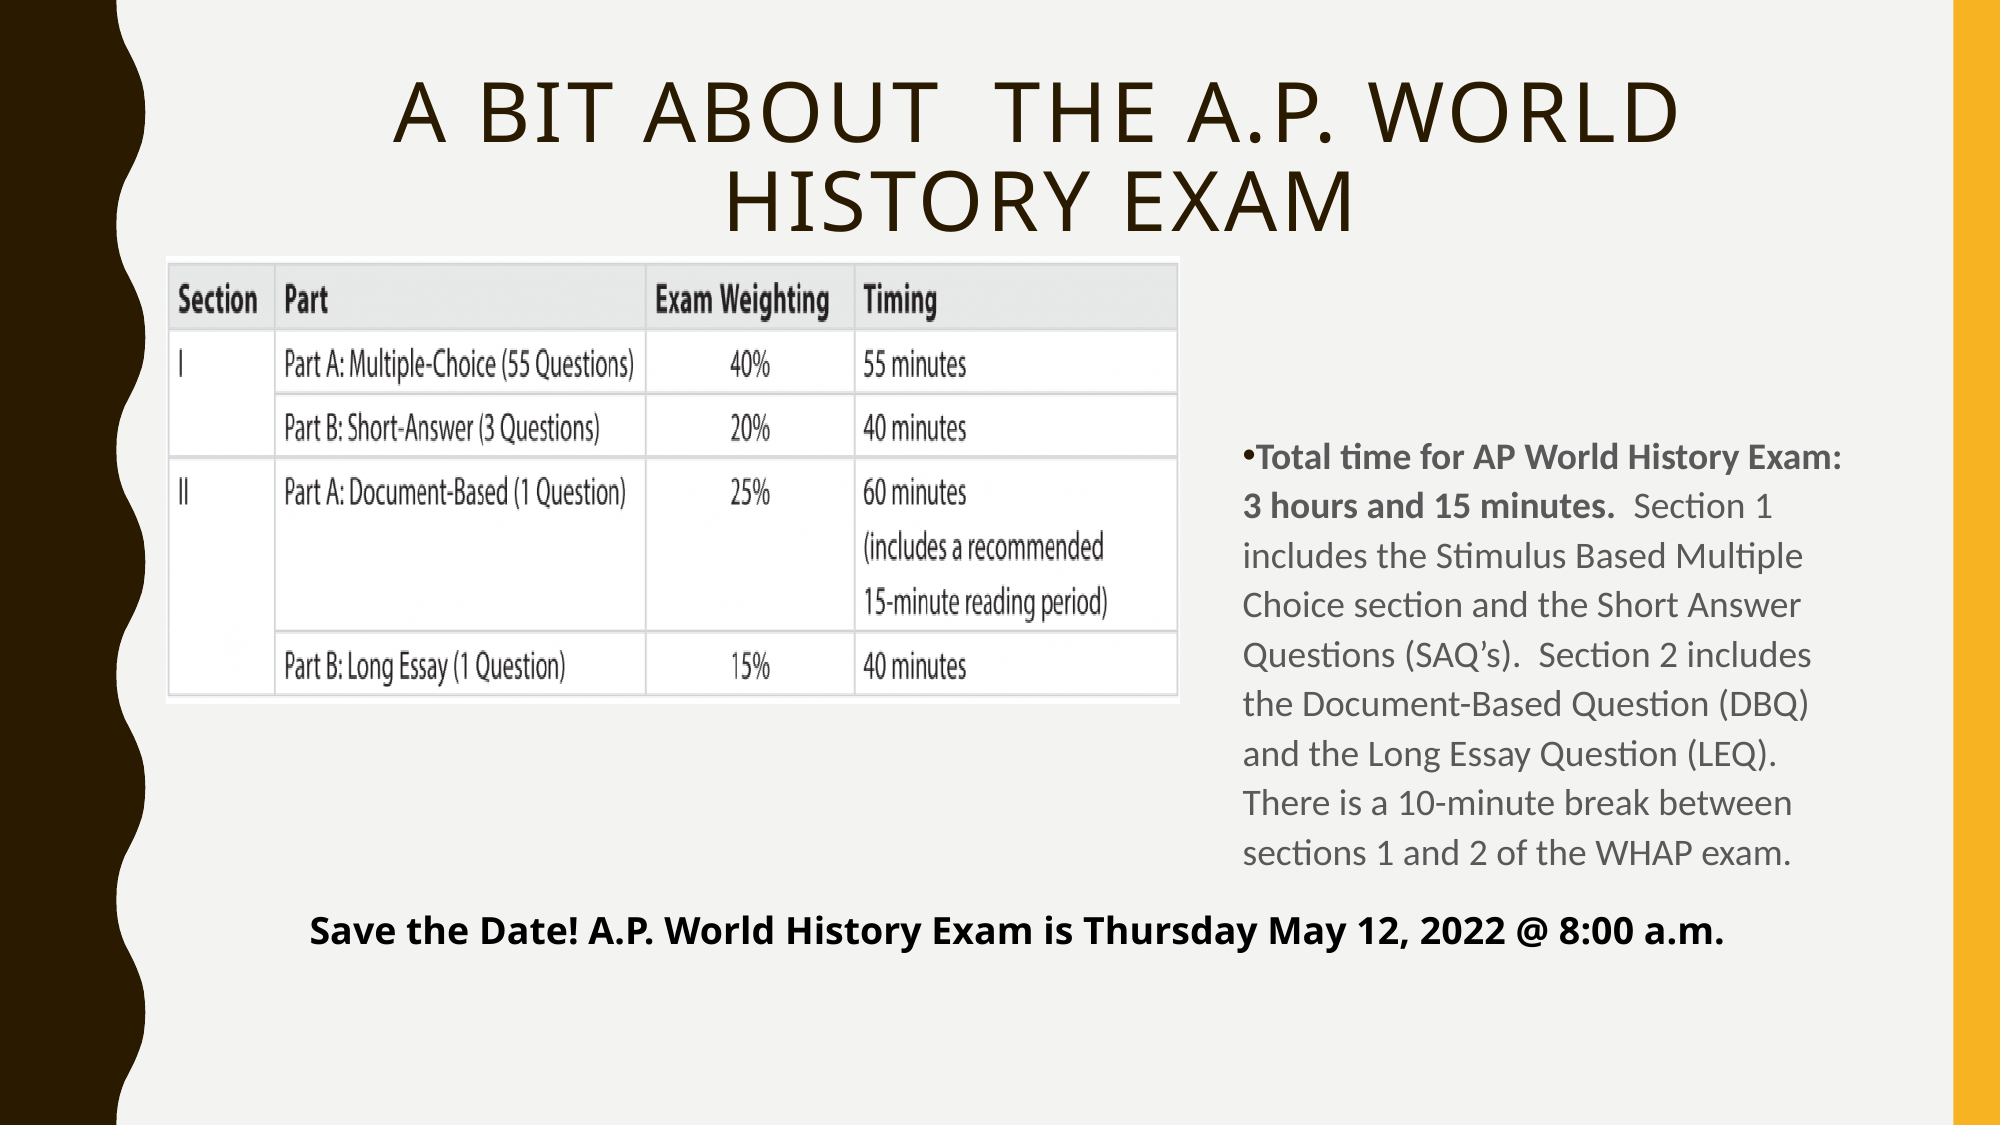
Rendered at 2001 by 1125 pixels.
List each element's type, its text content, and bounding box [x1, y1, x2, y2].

list Total time for AP World History Exam: 3 hours and 15 minutes. Section 1 includes the Stimulus Based Multiple Choice section and the Short Answer Questions (SAQ’s). Section 2 includes the Document-Based Question (DBQ) and the Long Essay Question (LEQ). There is a 10-minute break between sections 1 and 2 of the WHAP exam. [1227, 375, 1879, 969]
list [165, 256, 1180, 704]
text_box Save the Date! A.P. World History Exam is Thursday May 12, 2022 @ 8:00 a.m. [243, 899, 1793, 960]
title A Bit about the a.p. world history exam [205, 62, 1875, 308]
